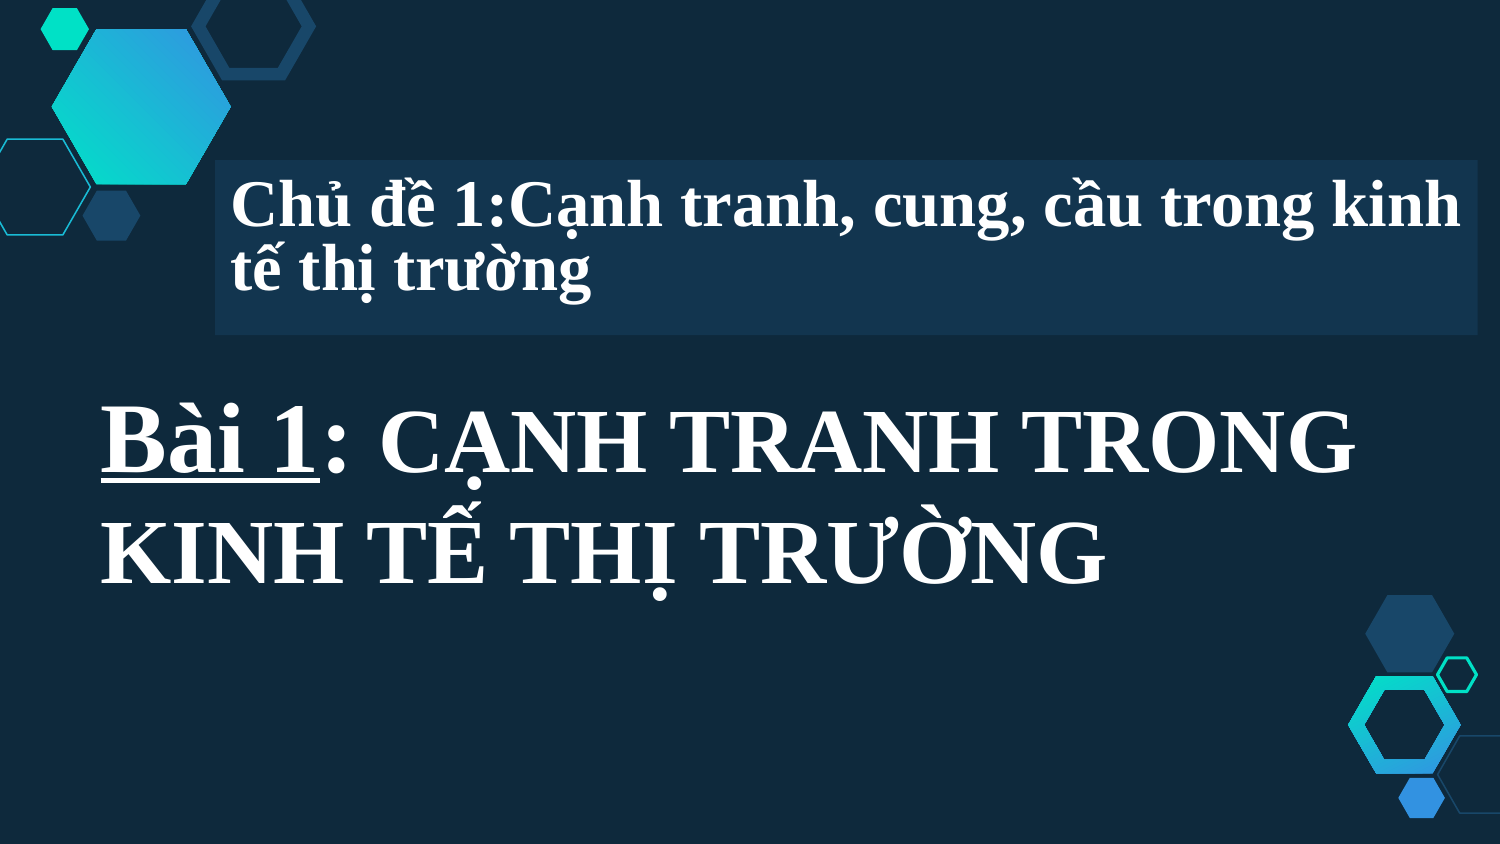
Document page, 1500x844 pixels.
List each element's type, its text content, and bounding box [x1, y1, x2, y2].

text_box Bài 1: CẠNH TRANH TRONG KINH TẾ THỊ TRƯỜNG [85, 364, 1414, 610]
text_box Chủ đề 1:Cạnh tranh, cung, cầu trong kinh tế thị trường [215, 160, 1478, 336]
